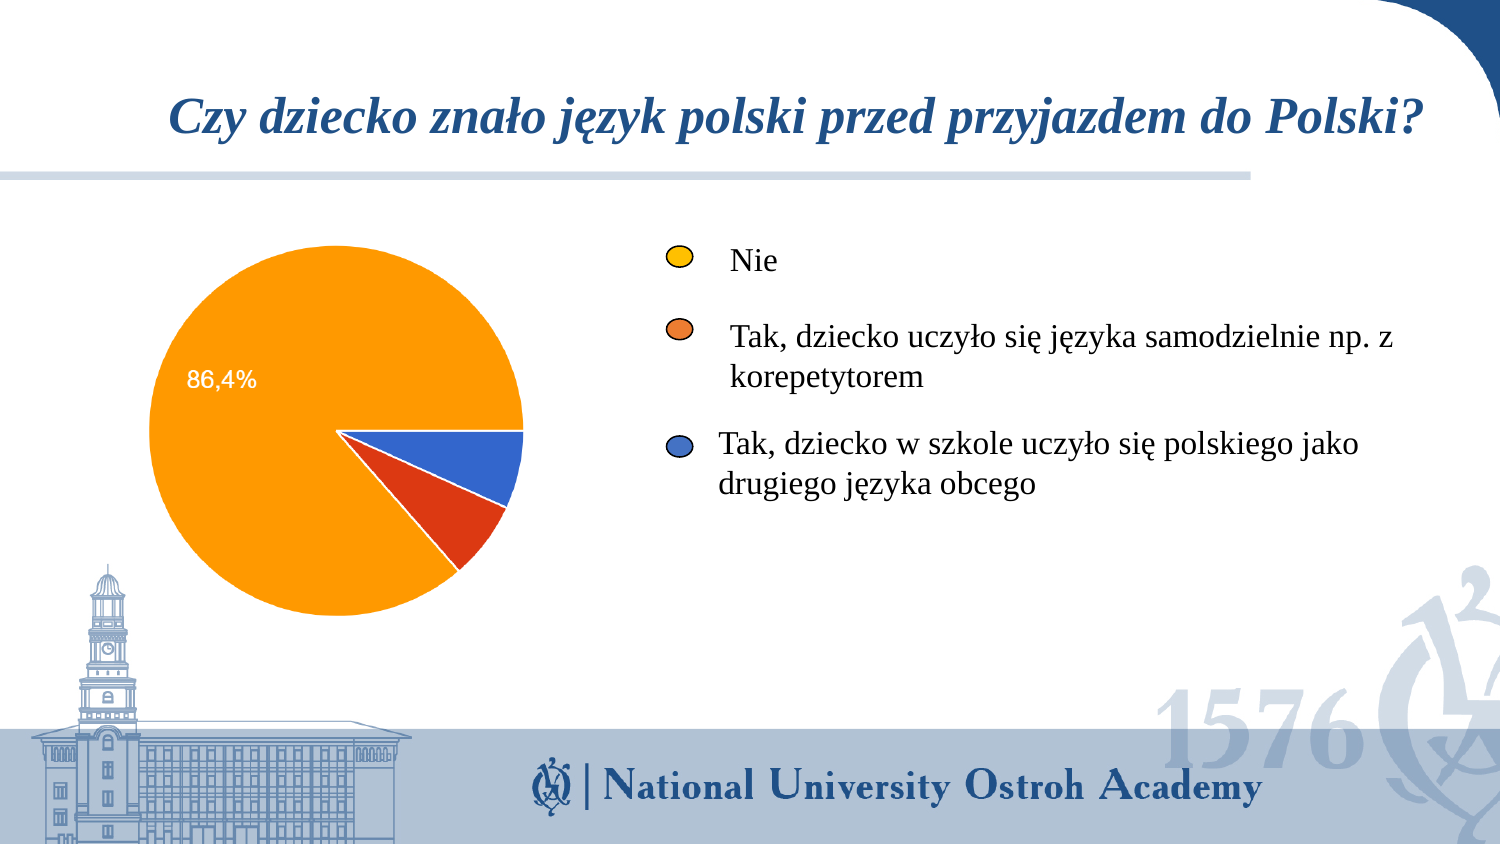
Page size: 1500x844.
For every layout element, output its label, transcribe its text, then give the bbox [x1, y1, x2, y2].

text_box [666, 435, 693, 458]
text_box Nie [715, 231, 1343, 286]
title Czy dziecko znało język polski przed przyjazdem do Polski? [157, 48, 1454, 150]
text_box [666, 246, 693, 268]
text_box Tak, dziecko w szkole uczyło się polskiego jako drugiego języka obcego [703, 414, 1454, 509]
text_box Tak, dziecko uczyło się języka samodzielnie np. z korepetytorem [715, 307, 1434, 402]
text_box [666, 318, 693, 340]
picture [0, 0, 1500, 844]
